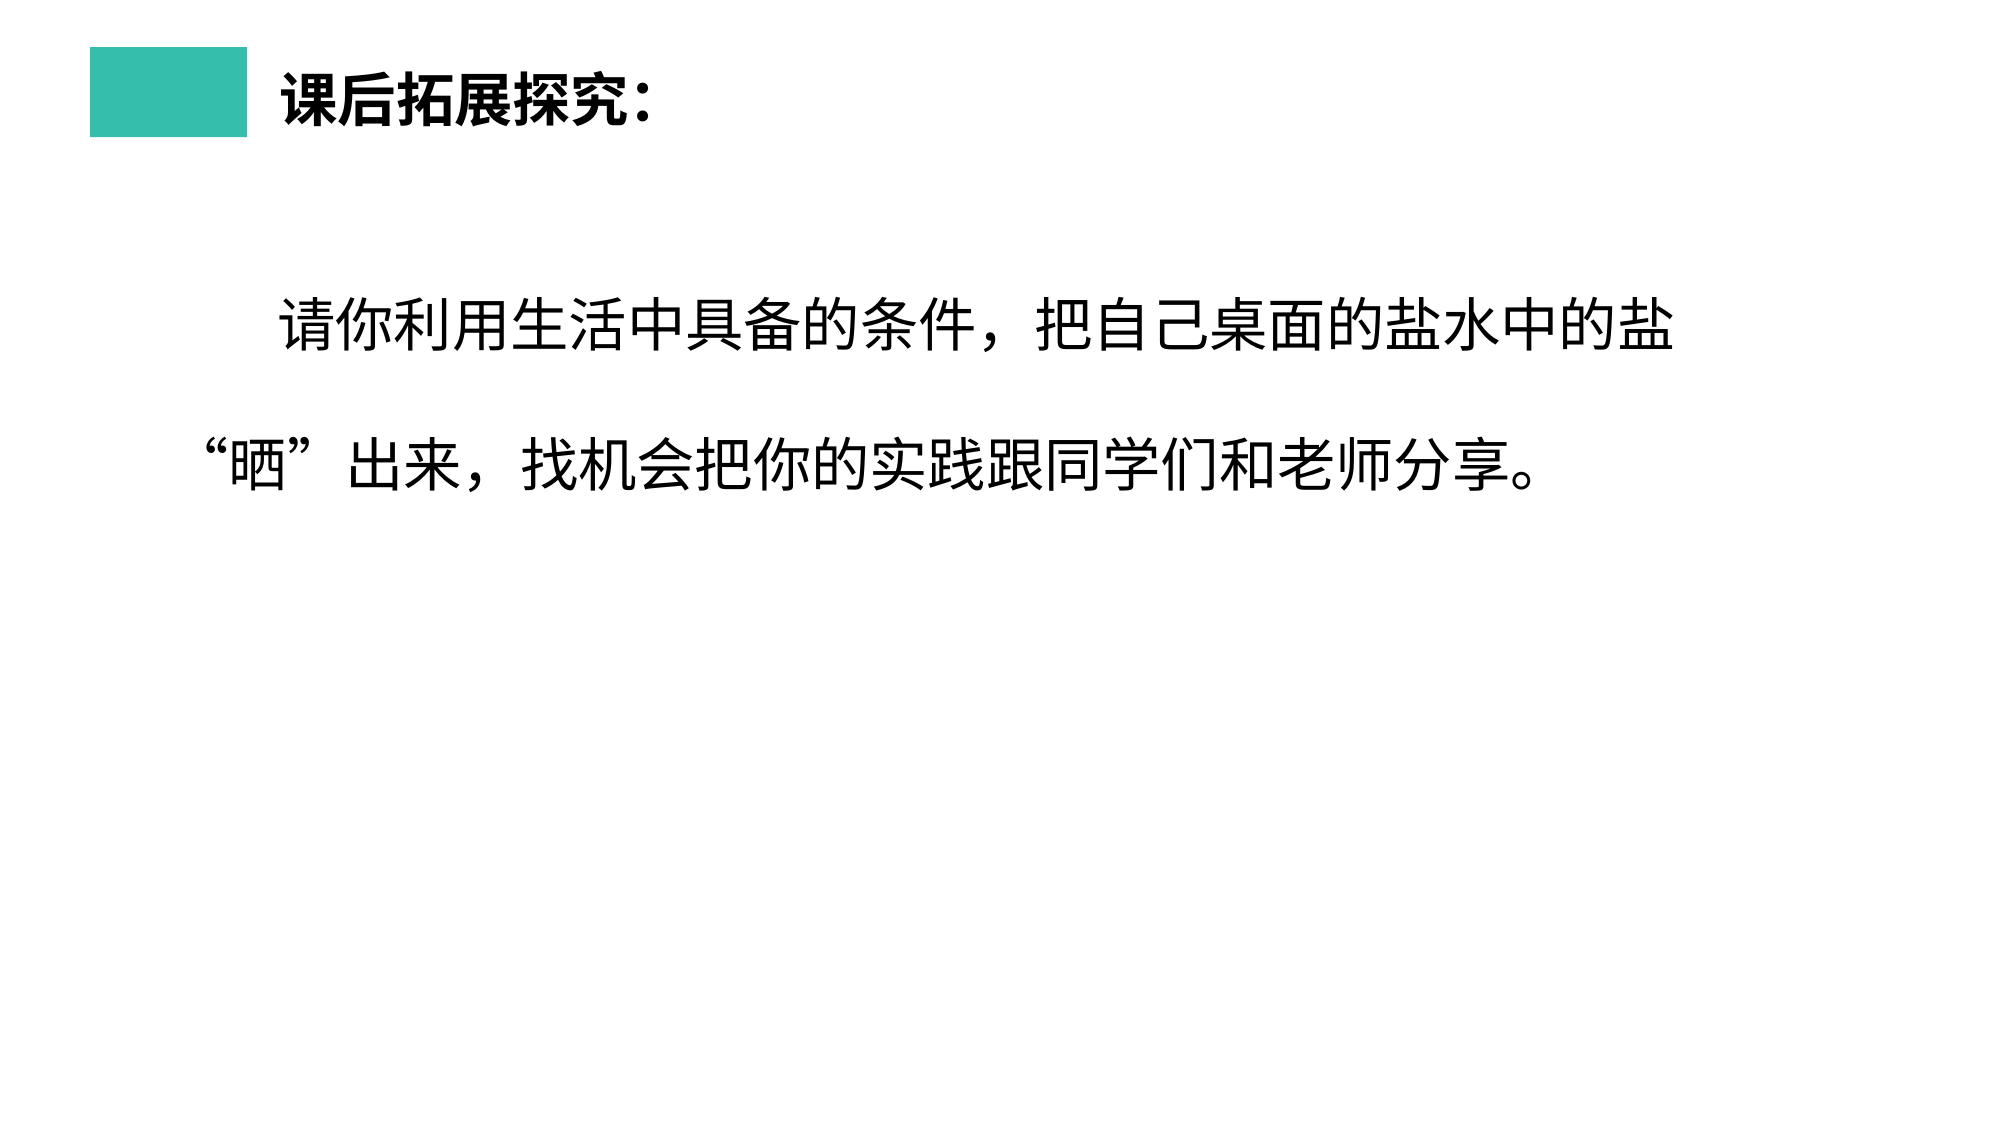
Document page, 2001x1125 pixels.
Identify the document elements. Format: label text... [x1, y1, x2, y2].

text_box 请你利用生活中具备的条件，把自己桌面的盐水中的盐“晒”出来，找机会把你的实践跟同学们和老师分享。 [155, 141, 1839, 506]
text_box 课后拓展探究： [264, 55, 703, 141]
